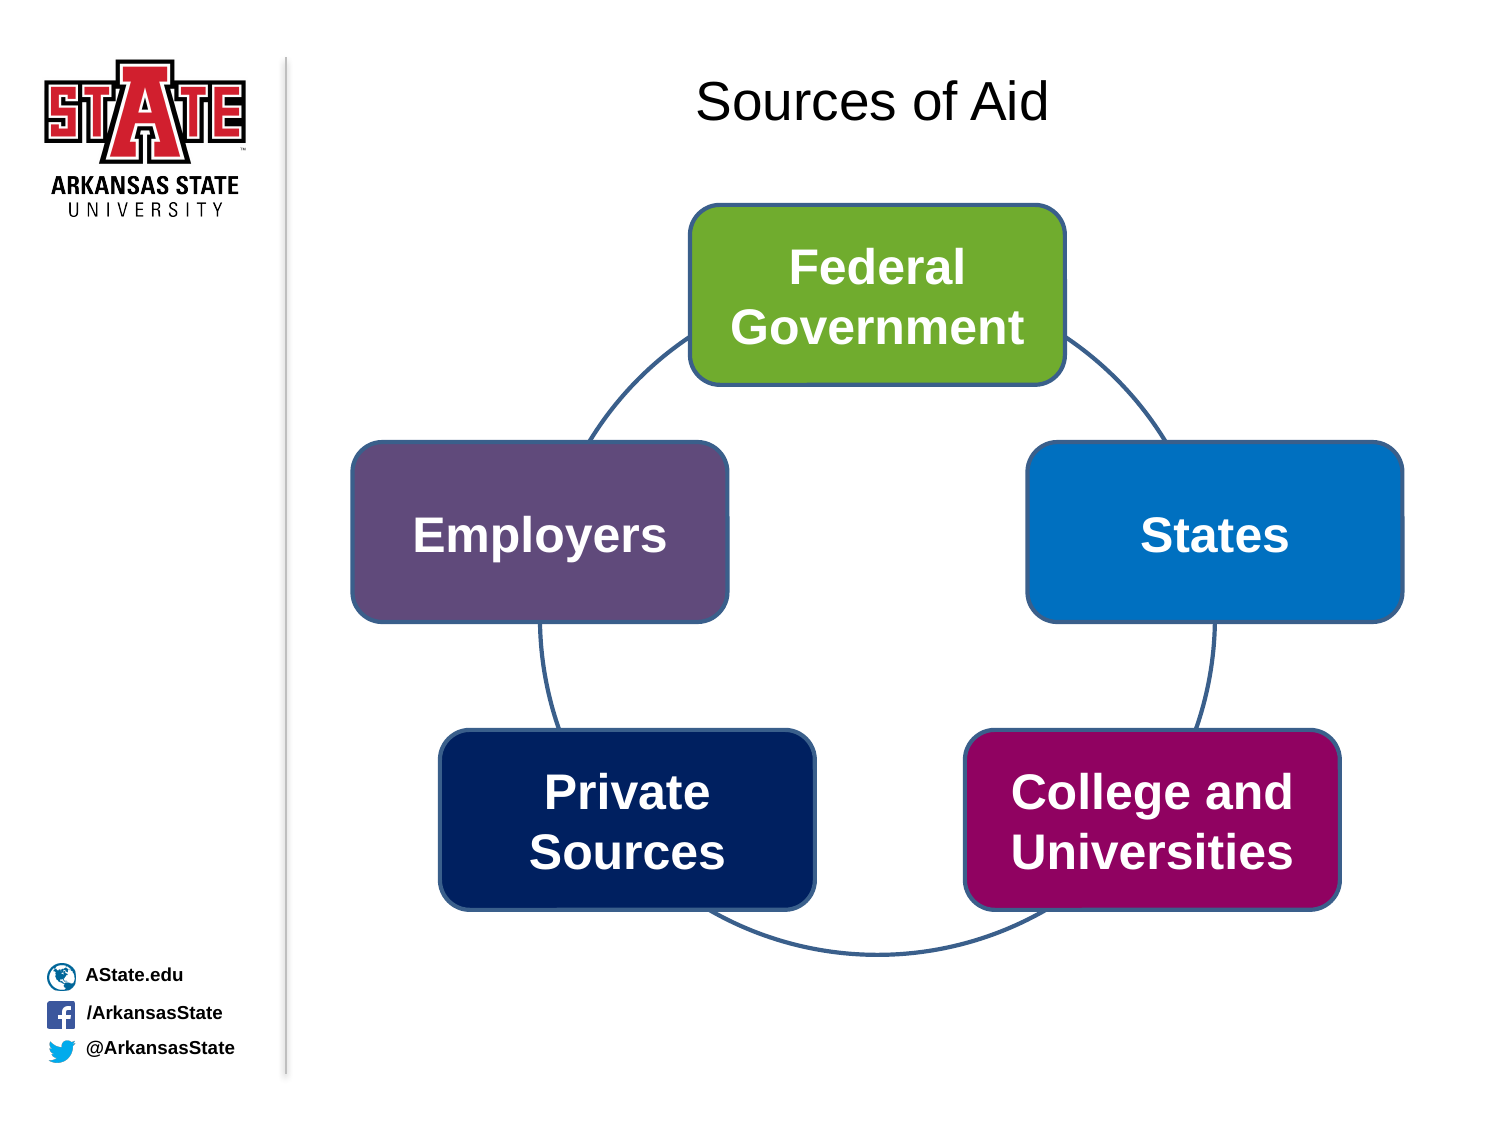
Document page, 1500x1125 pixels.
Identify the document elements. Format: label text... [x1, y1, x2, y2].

text_box /ArkansasState [76, 993, 238, 1028]
picture [50, 969, 74, 989]
picture [65, 962, 76, 970]
text_box Private Sources [437, 727, 817, 912]
picture [47, 962, 59, 972]
text_box Federal Government [687, 202, 1068, 387]
text_box [537, 336, 1217, 957]
text_box @ArkansasState [85, 1028, 250, 1066]
text_box AState.edu [70, 954, 199, 993]
text_box States [1025, 439, 1405, 625]
text_box College and Universities [962, 727, 1342, 912]
picture [47, 983, 54, 991]
title Sources of Aid [320, 57, 1425, 207]
picture [38, 1000, 85, 1075]
text_box Employers [350, 439, 730, 625]
picture [42, 57, 248, 218]
